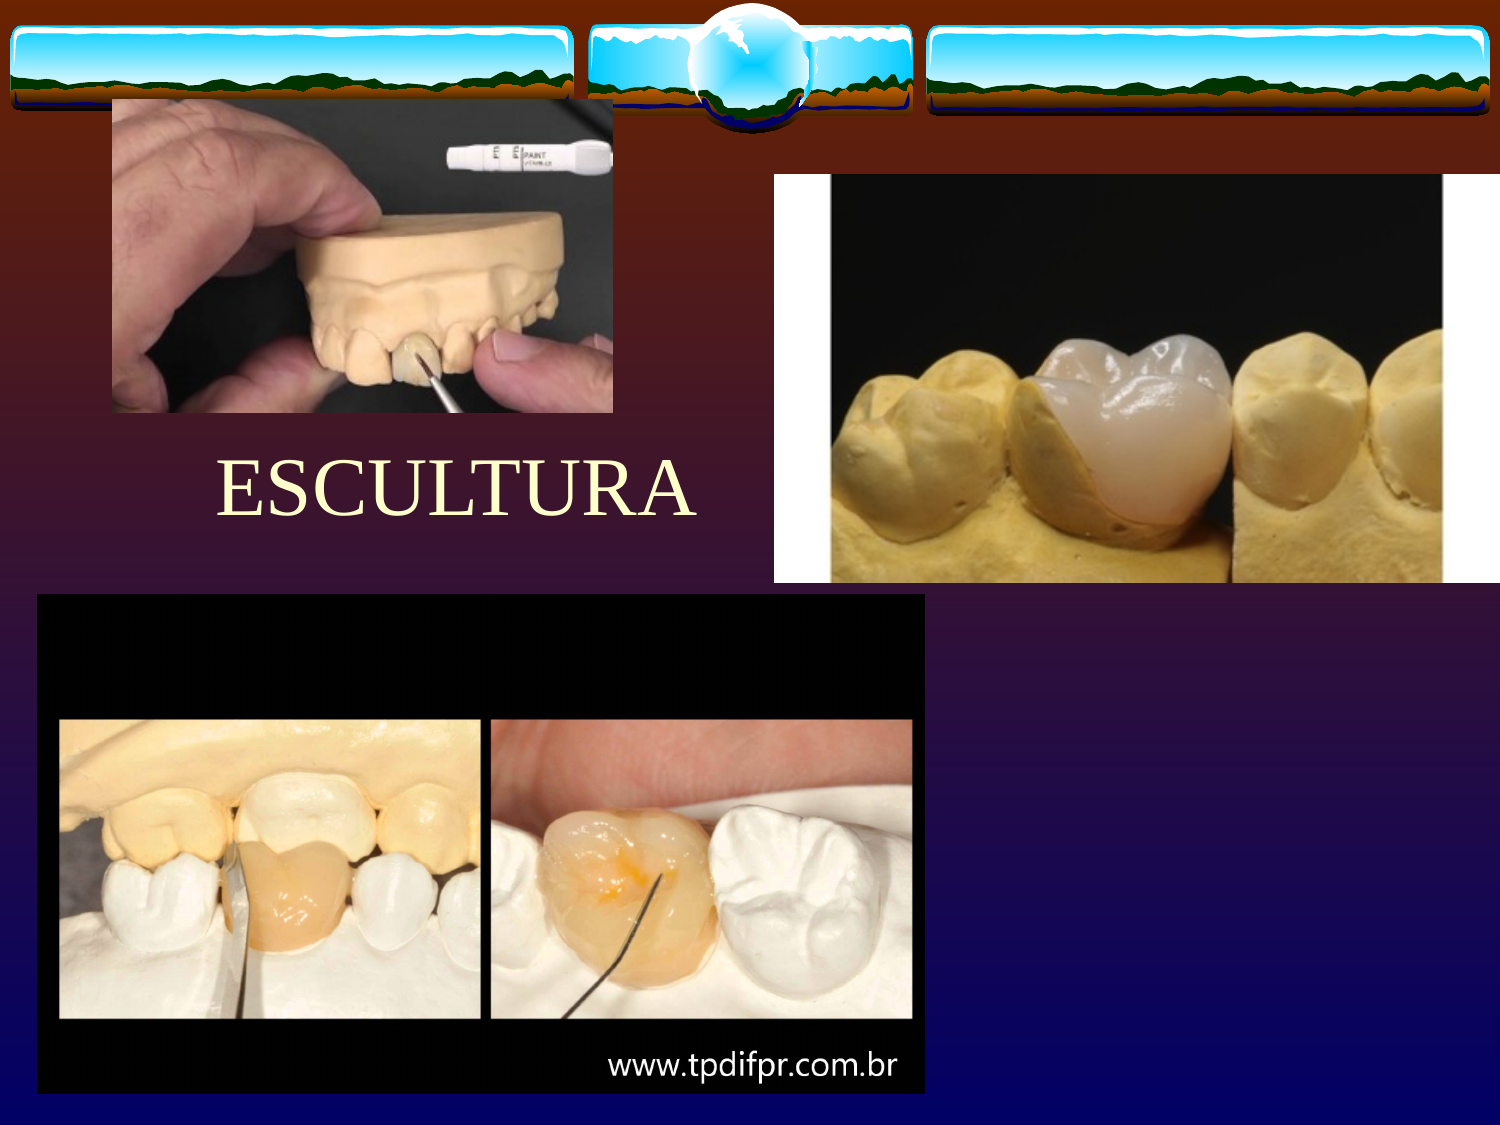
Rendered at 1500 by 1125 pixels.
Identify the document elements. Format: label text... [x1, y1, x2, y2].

picture [774, 174, 1500, 583]
title ESCULTURA [0, 387, 769, 578]
picture [112, 99, 613, 413]
picture [37, 594, 926, 1095]
